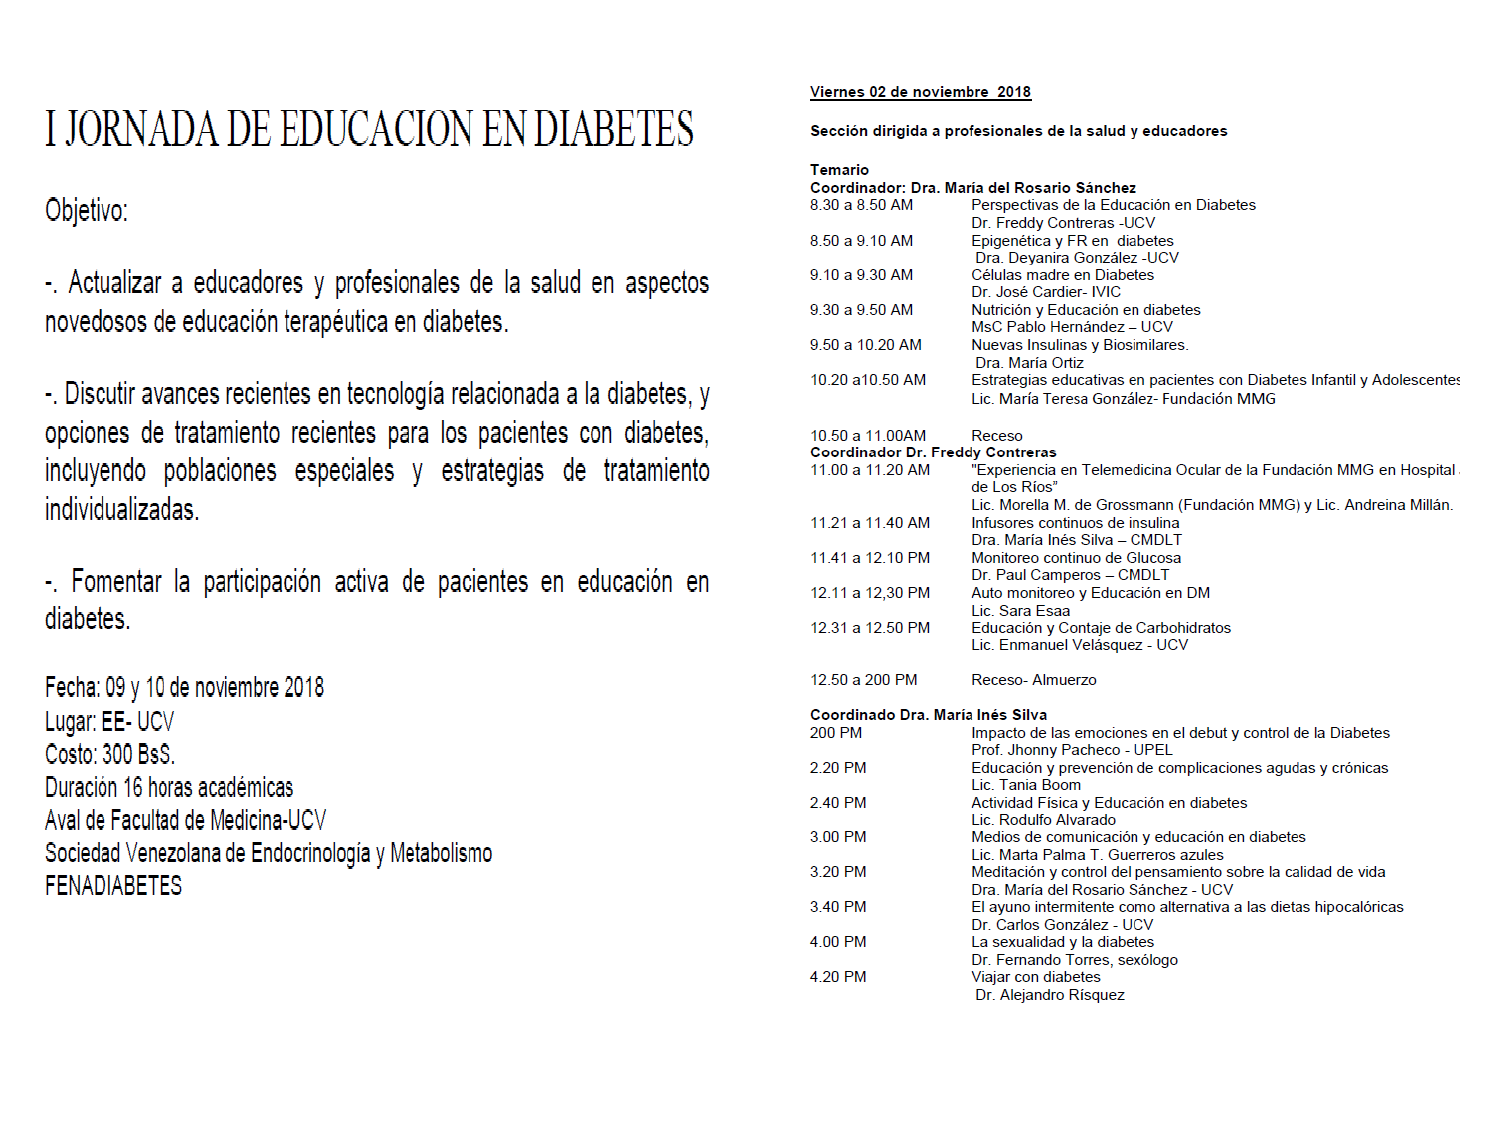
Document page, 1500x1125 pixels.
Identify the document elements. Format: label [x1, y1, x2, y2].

picture [808, 77, 1461, 1012]
picture [41, 101, 715, 903]
